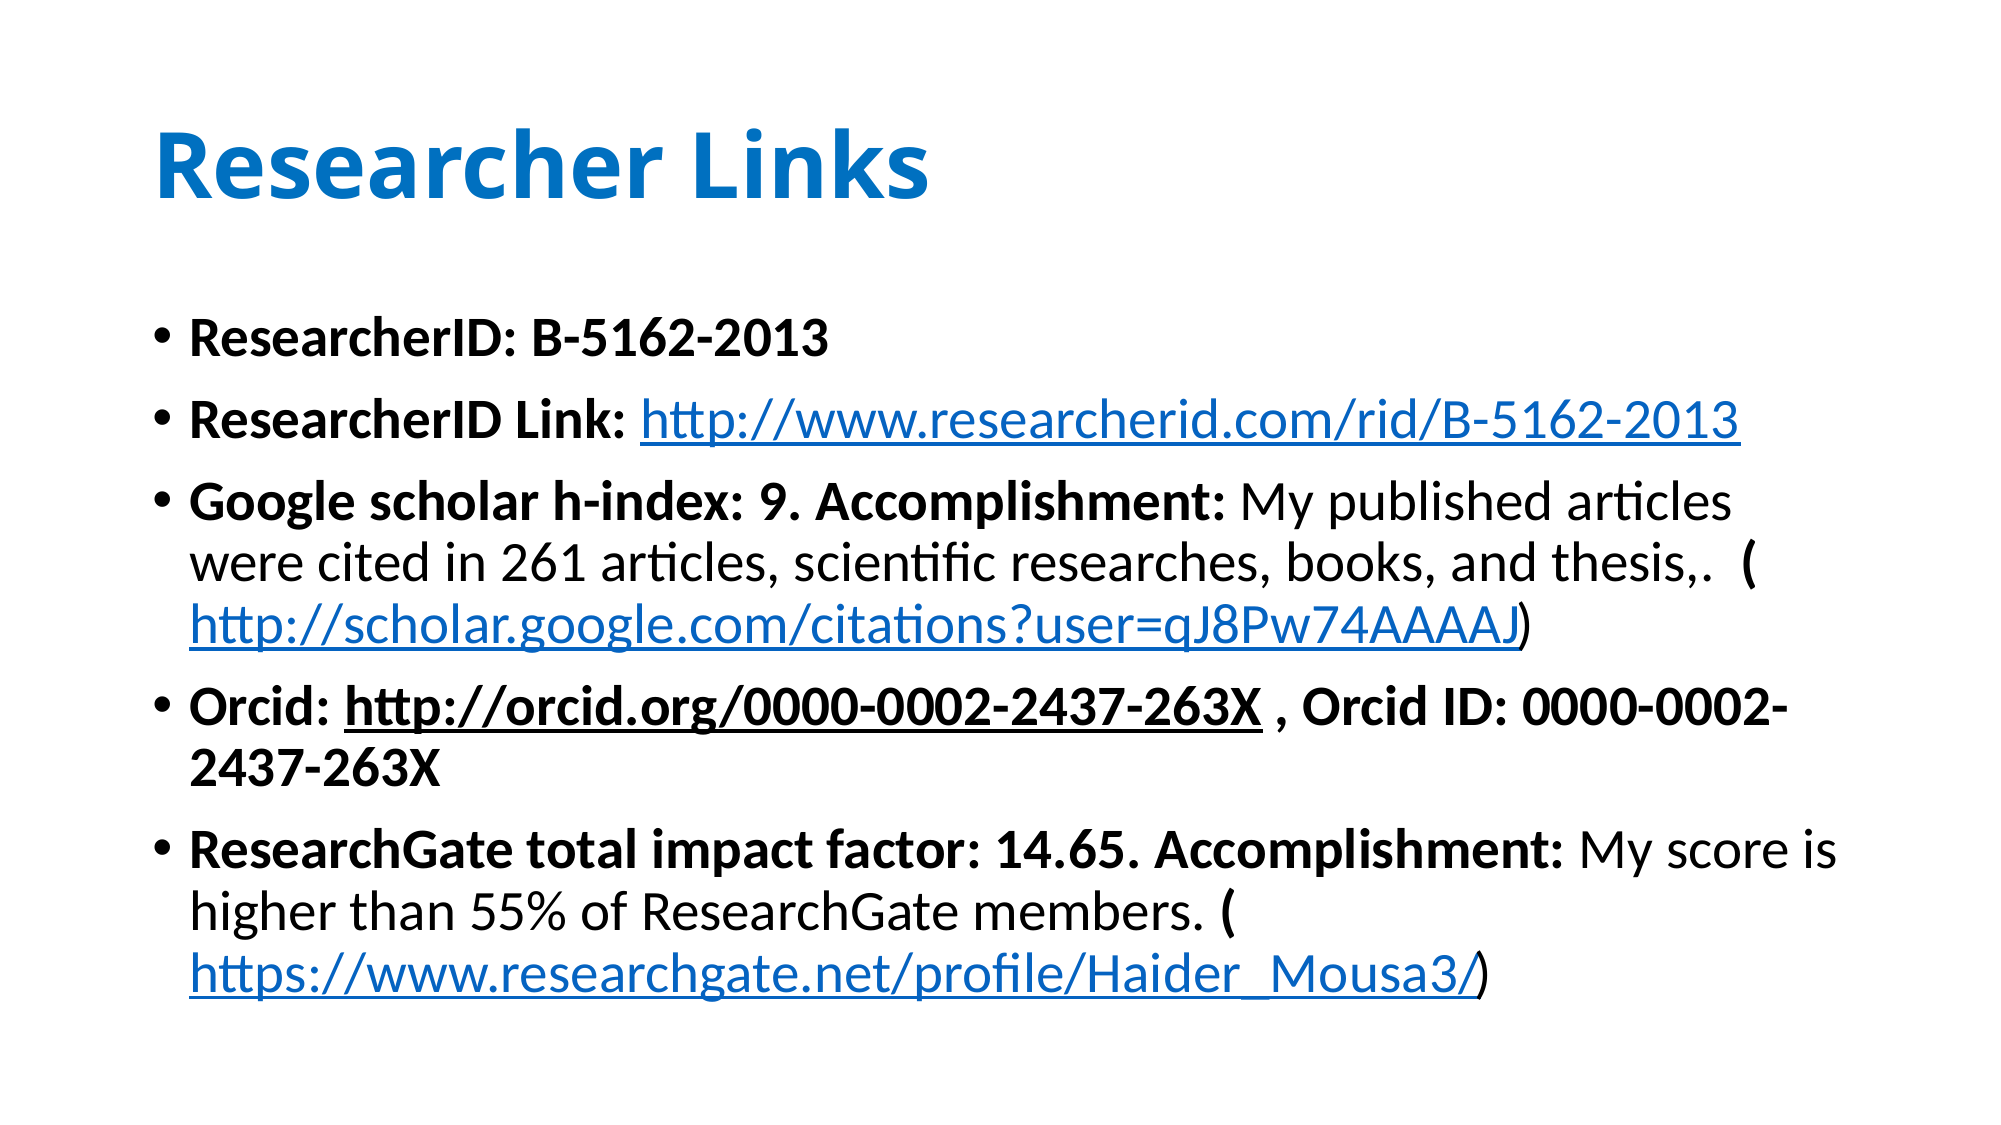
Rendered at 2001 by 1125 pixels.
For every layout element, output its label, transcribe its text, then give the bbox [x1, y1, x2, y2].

title Researcher Links [137, 59, 1863, 278]
list ResearcherID: B-5162-2013 ResearcherID Link: http://www.researcherid.com/rid/B-5162-2013 Google scholar h-index: 9. Accomplishment: My published articles were cited in 261 articles, scientific researches, books, and thesis,. (http://scholar.google.com/citations?user=qJ8Pw74AAAAJ) Orcid: http://orcid.org/0000-0002-2437-263X , Orcid ID: 0000-0002-2437-263X ResearchGate total impact factor: 14.65. Accomplishment: My score is higher than 55% of ResearchGate members. (https://www.researchgate.net/profile/Haider_Mousa3/) [137, 299, 1863, 1014]
